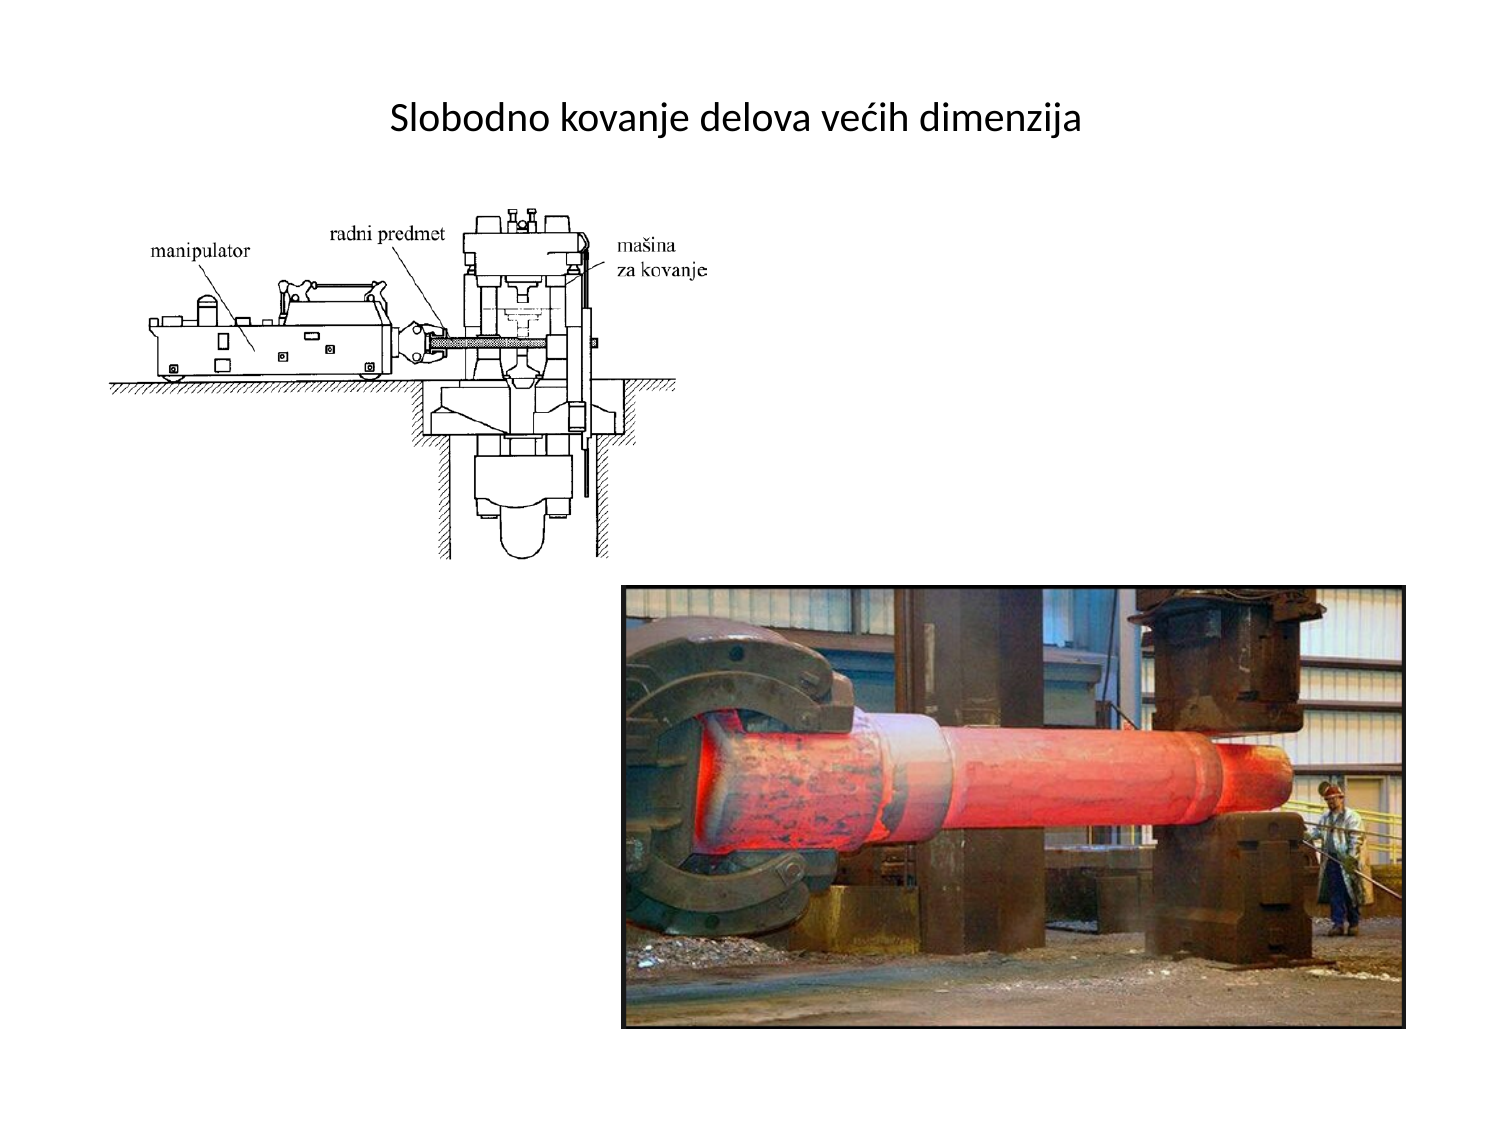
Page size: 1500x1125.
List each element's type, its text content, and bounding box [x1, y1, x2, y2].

picture [620, 585, 1406, 1030]
picture [70, 198, 758, 579]
text_box Slobodno kovanje delova većih dimenzija [375, 82, 1196, 147]
